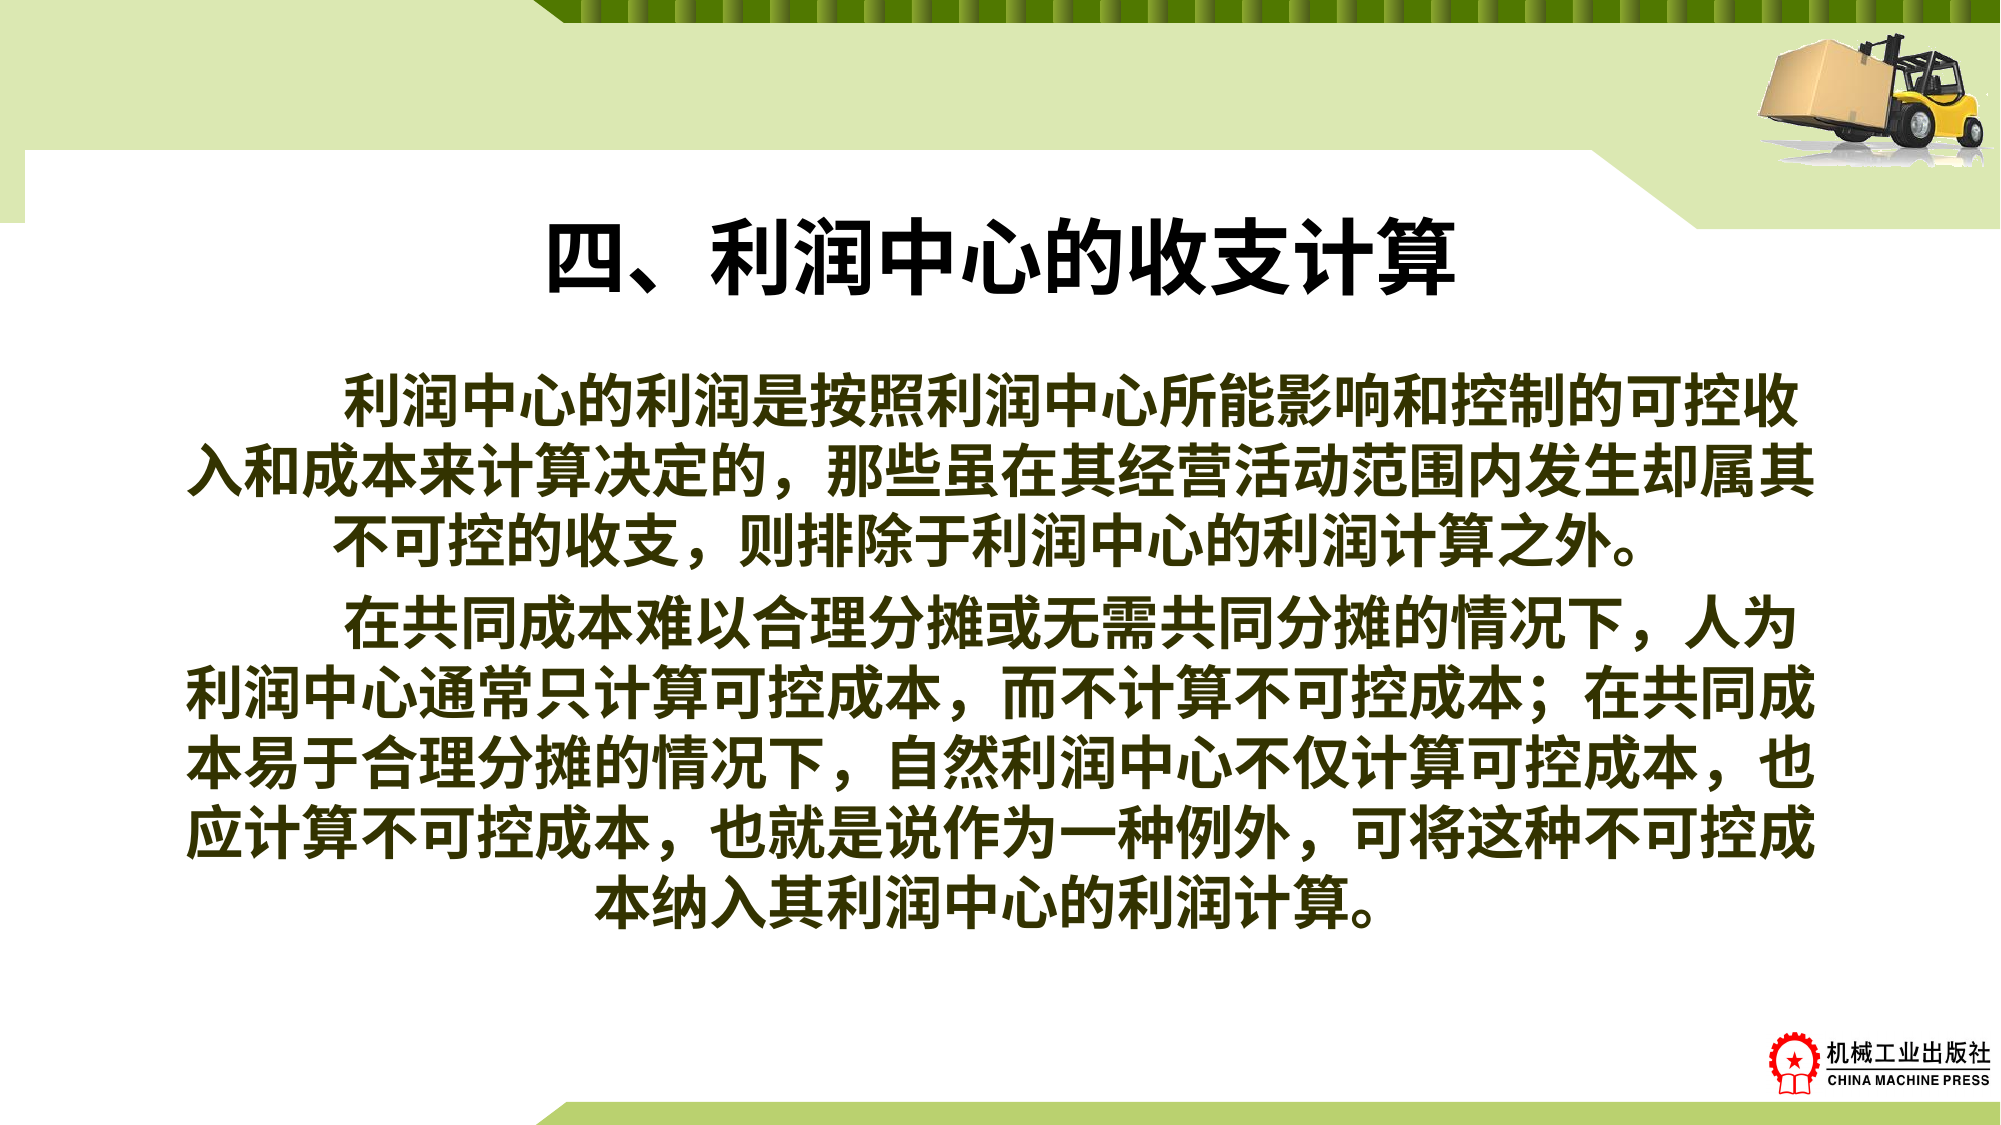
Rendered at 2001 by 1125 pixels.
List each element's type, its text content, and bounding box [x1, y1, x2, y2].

picture [1740, 0, 2000, 183]
list 利润中心的利润是按照利润中心所能影响和控制的可控收入和成本来计算决定的，那些虽在其经营活动范围内发生却属其不可控的收支，则排除于利润中心的利润计算之外。 在共同成本难以合理分摊或无需共同分摊的情况下，人为利润中心通常只计算可控成本，而不计算不可控成本；在共同成本易于合理分摊的情况下，自然利润中心不仅计算可控成本，也应计算不可控成本，也就是说作为一种例外，可将这种不可控成本纳入其利润中心的利润计算。 [161, 356, 1841, 1006]
picture [1766, 1031, 1994, 1097]
title 四、利润中心的收支计算 [161, 208, 1841, 303]
